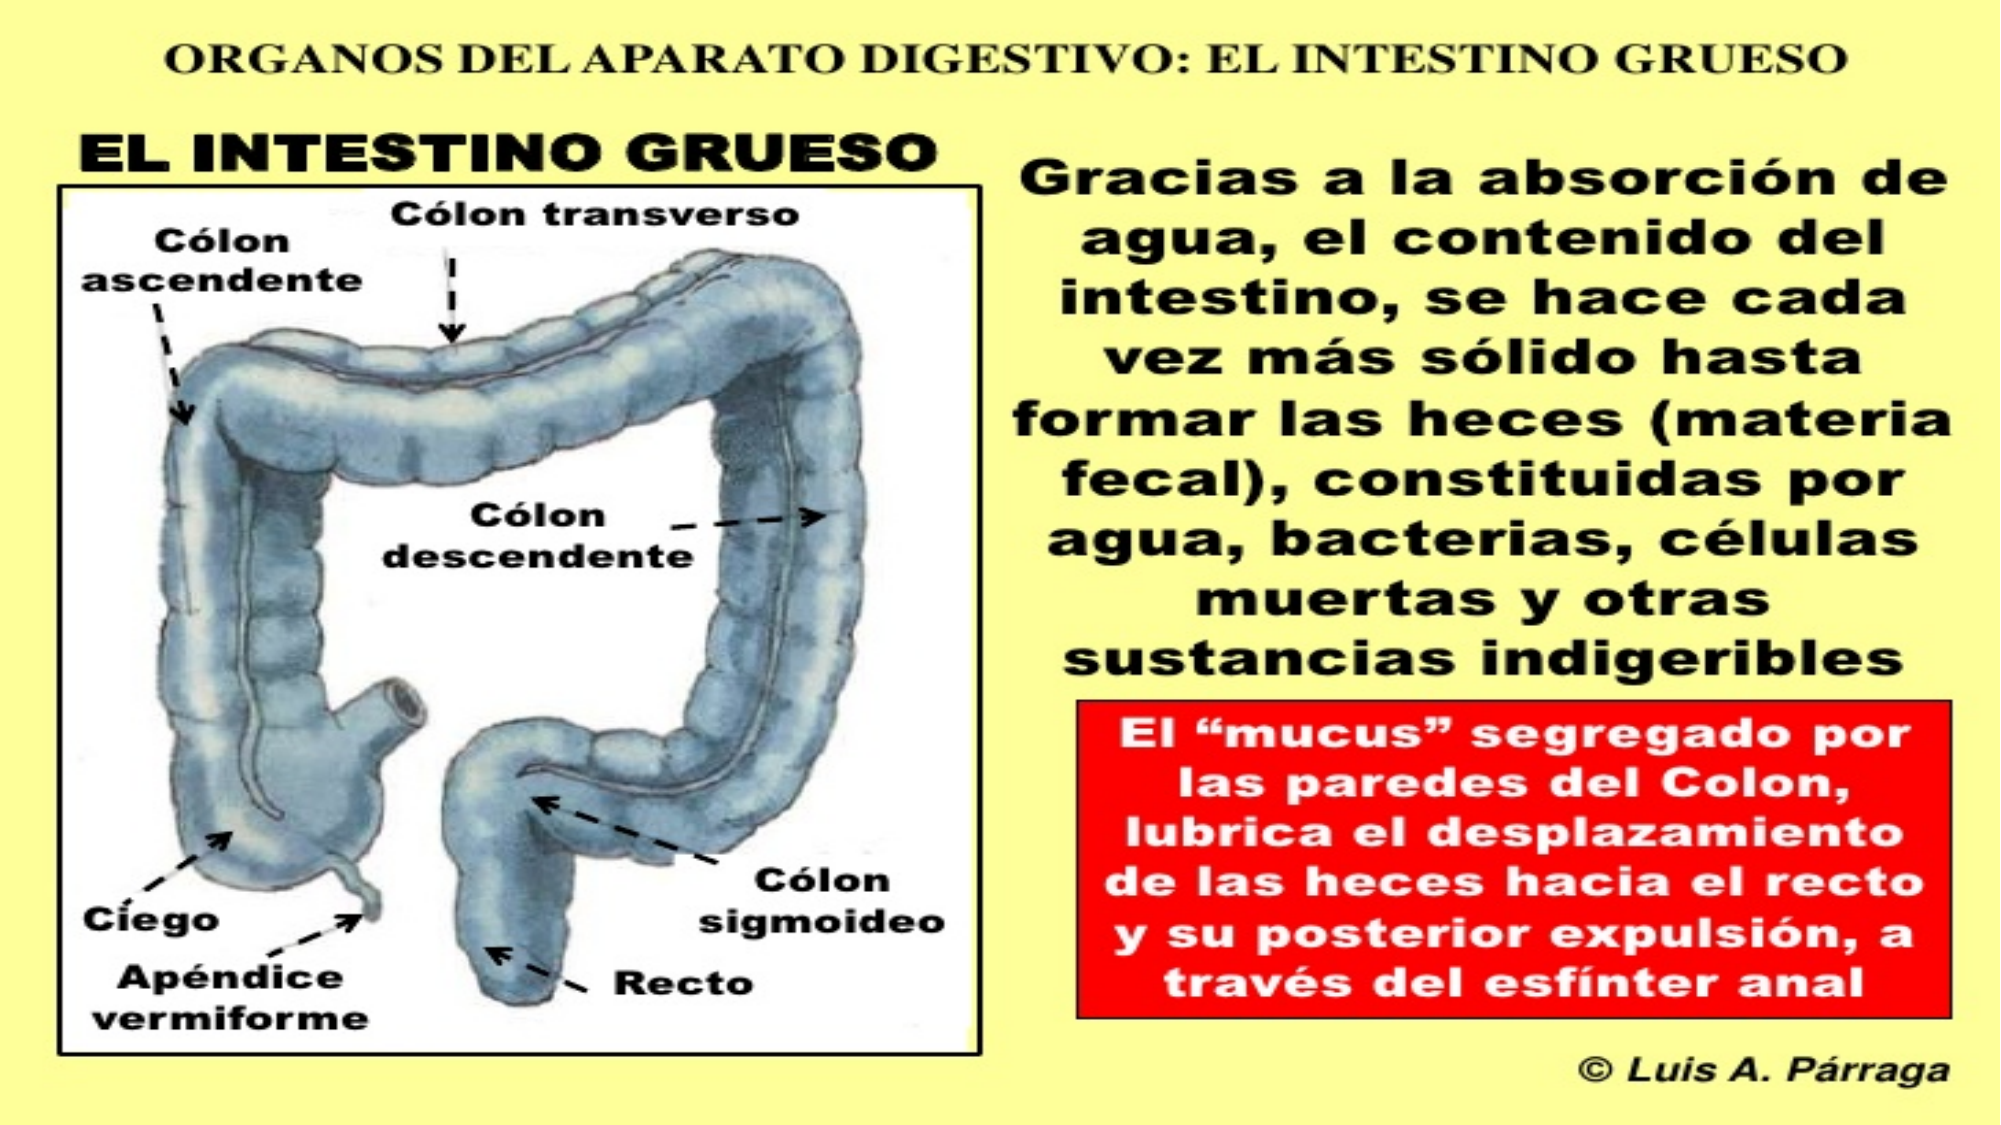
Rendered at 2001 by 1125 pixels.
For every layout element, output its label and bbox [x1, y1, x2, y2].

list [0, 0, 2000, 1125]
